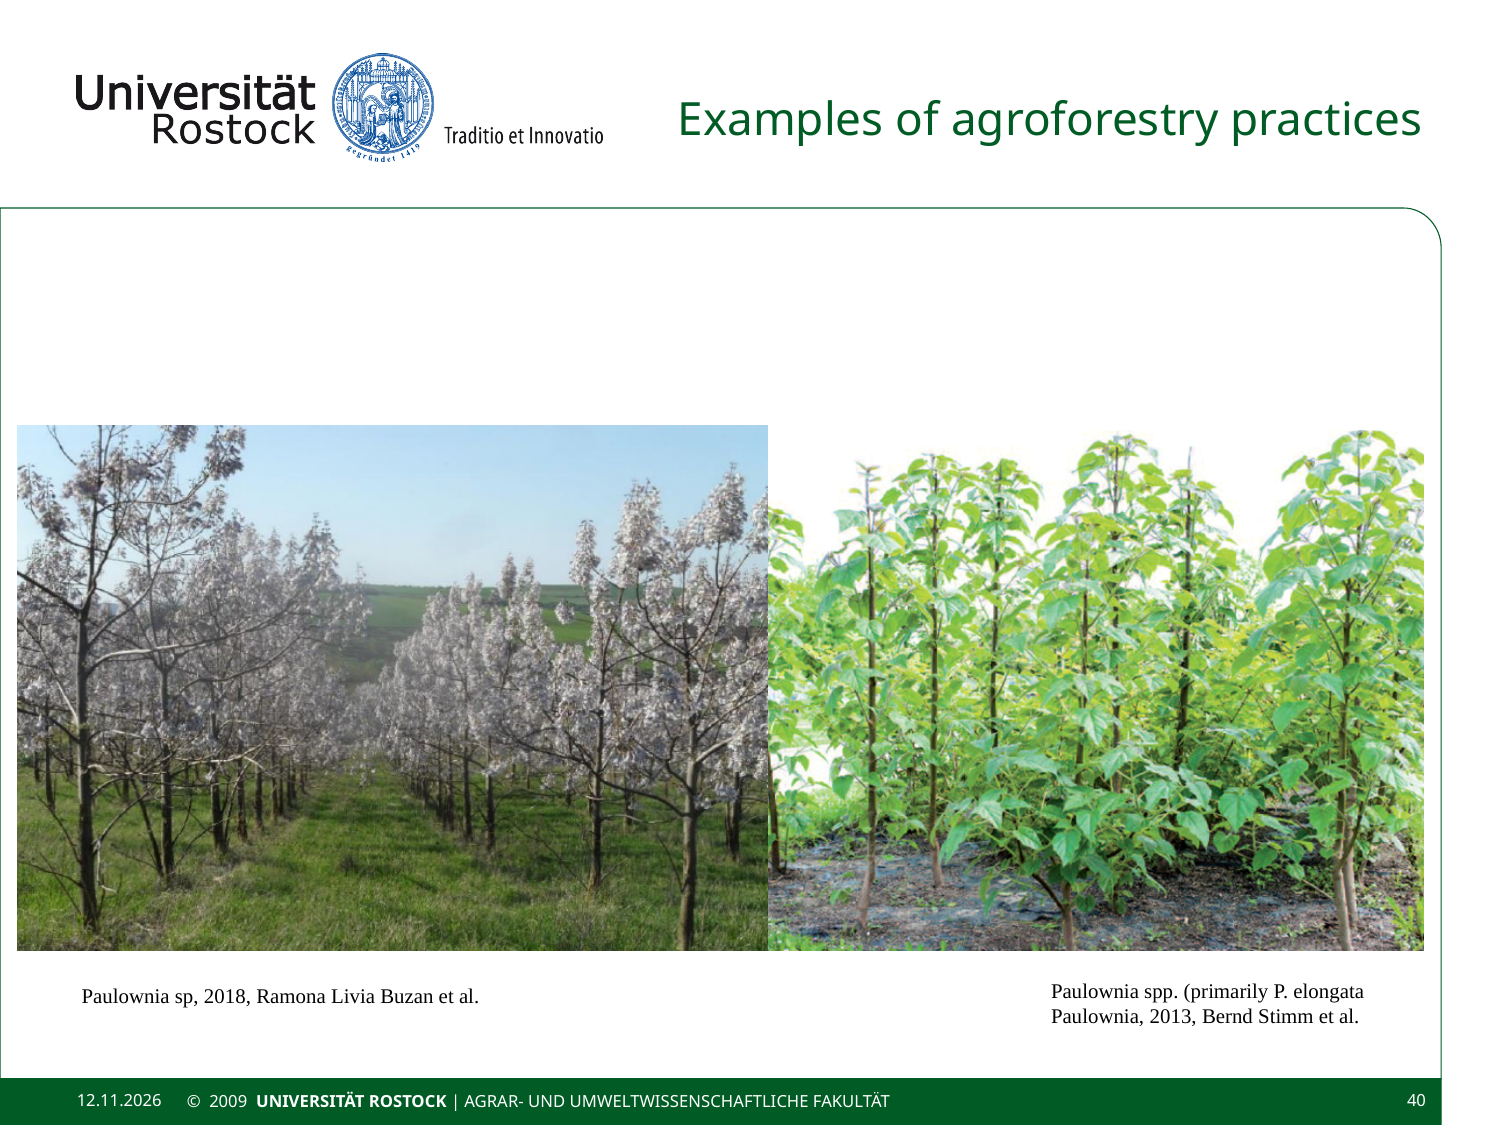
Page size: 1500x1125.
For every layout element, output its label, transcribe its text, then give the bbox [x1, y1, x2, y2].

footer © 2009 UNIVERSITÄT ROSTOCK | Agrar- und Umweltwissenschaftliche Fakultät [186, 1077, 1367, 1125]
text_box Paulownia spp. (primarily P. elongata Paulownia, 2013, Bernd Stimm et al. [1036, 969, 1380, 1035]
title Examples of agroforestry practices [672, 89, 1424, 154]
text_box Paulownia sp, 2018, Ramona Livia Buzan et al. [66, 975, 495, 1016]
slide_number 40 [1367, 1077, 1442, 1125]
picture [76, 53, 603, 162]
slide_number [76, 1077, 186, 1125]
picture [17, 425, 1424, 952]
